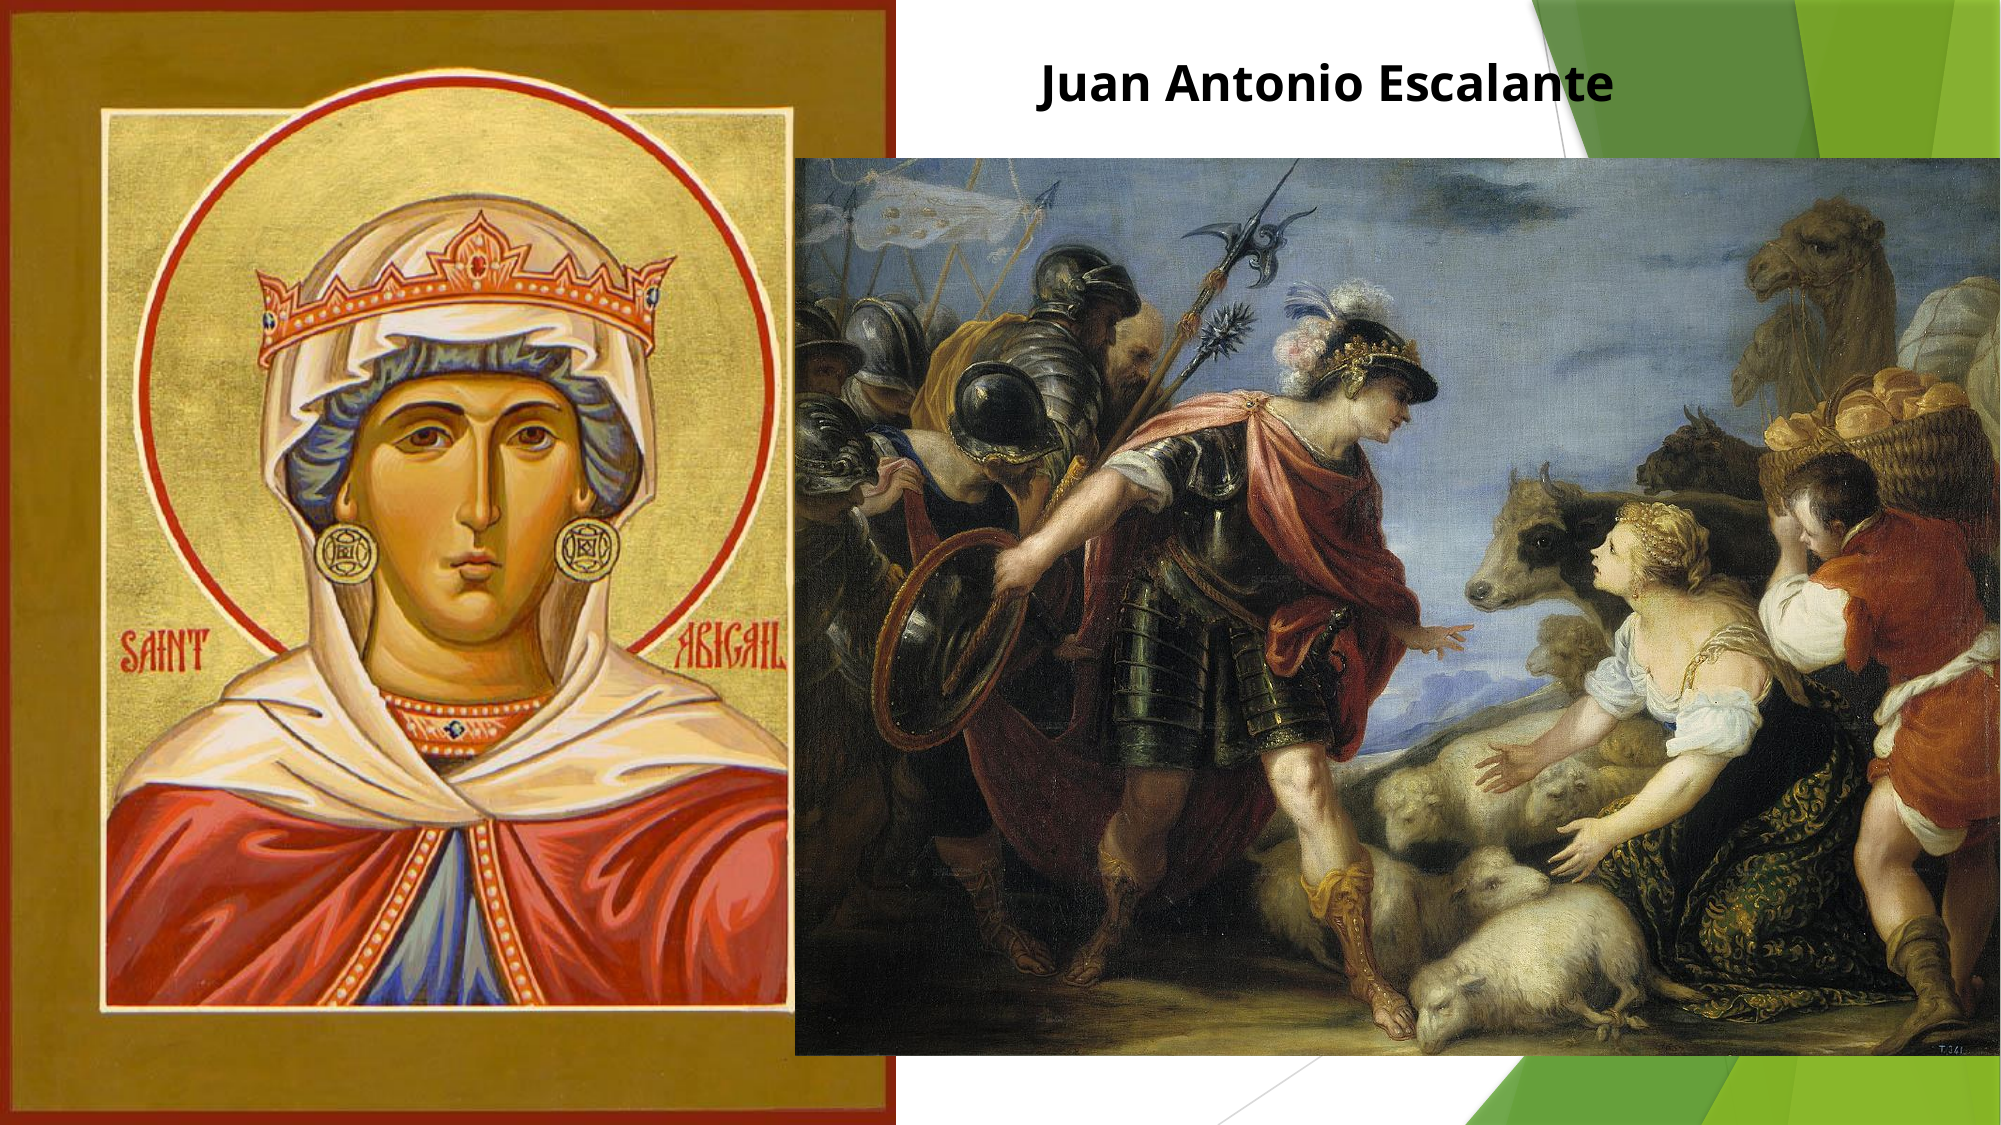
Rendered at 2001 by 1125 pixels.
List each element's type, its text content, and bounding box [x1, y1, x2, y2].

picture [0, 0, 2000, 1125]
text_box Juan Antonio Escalante [1025, 43, 1832, 119]
